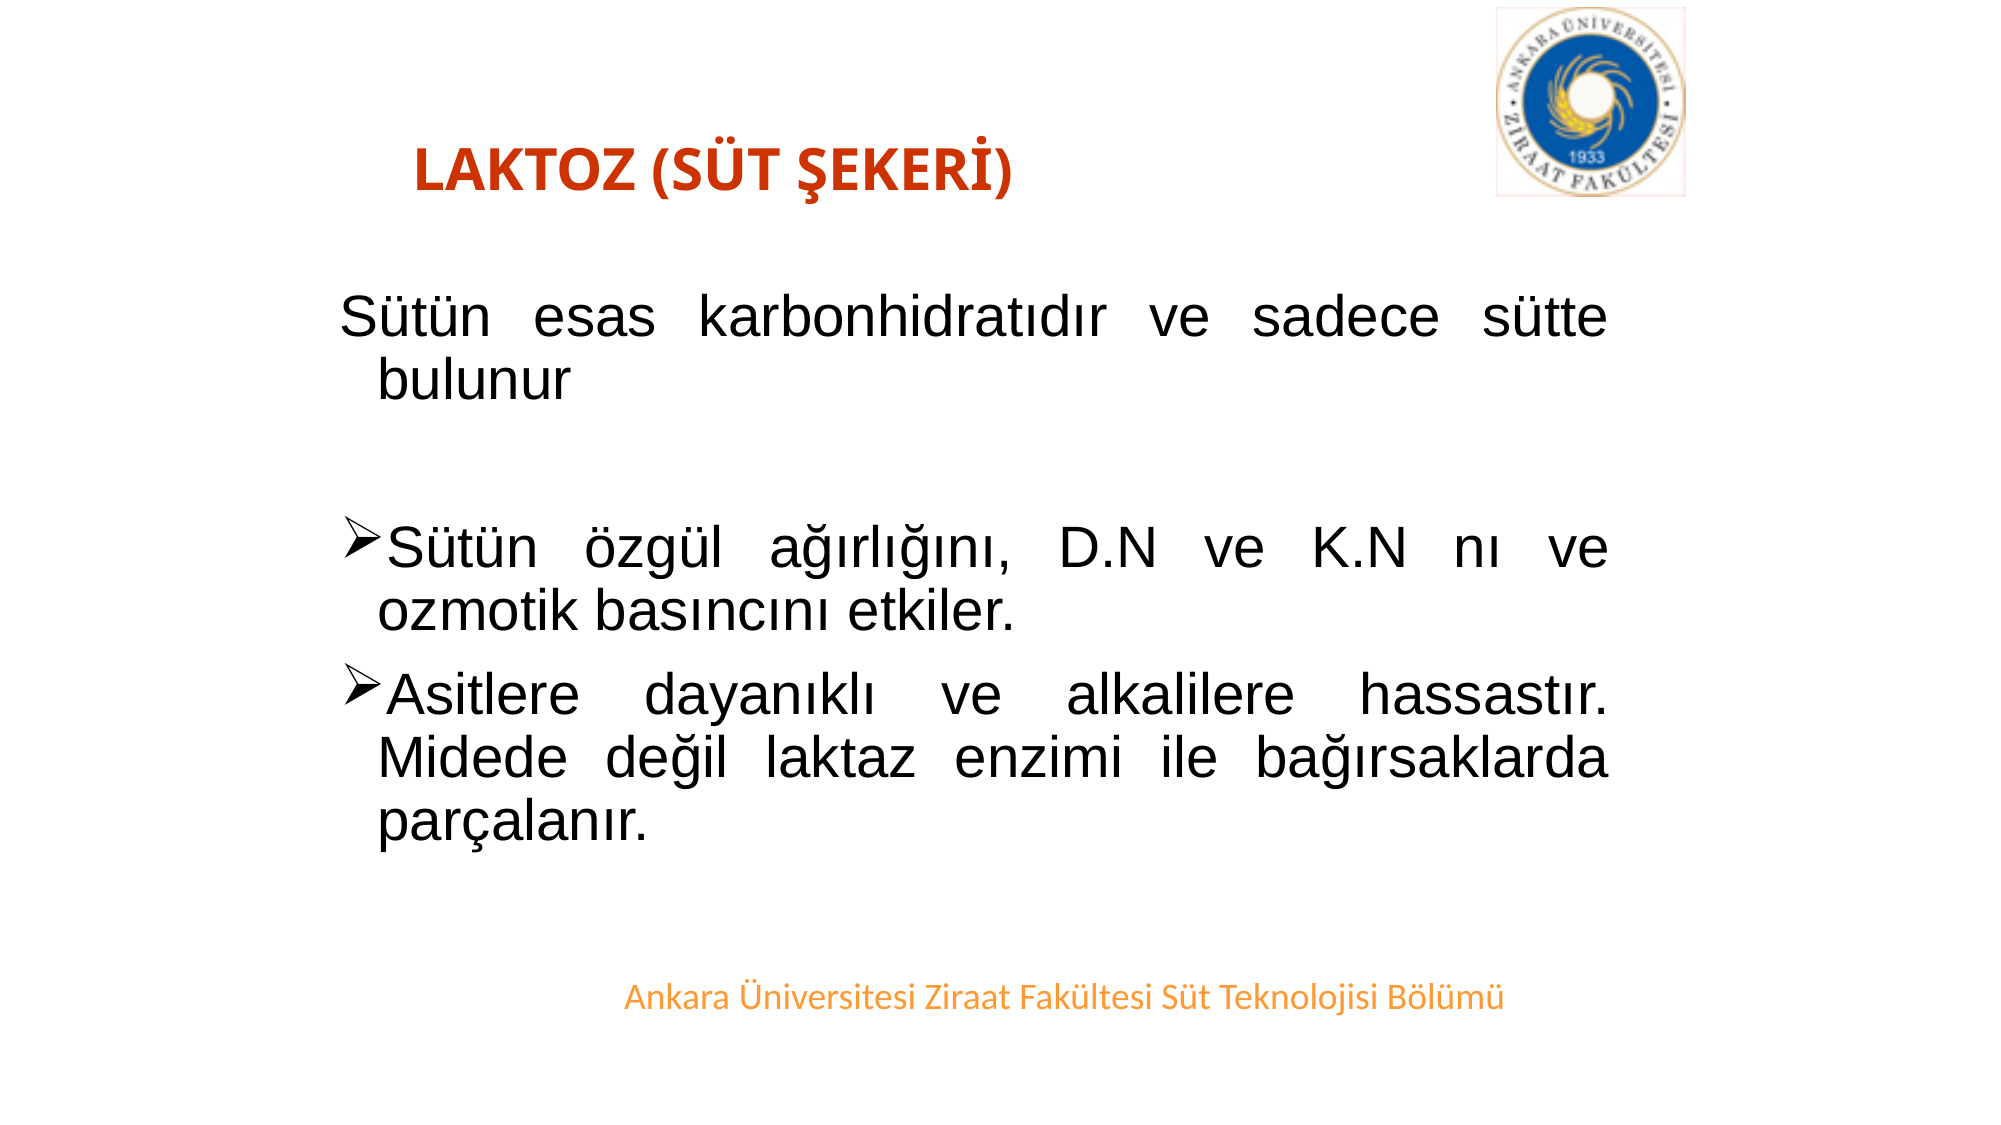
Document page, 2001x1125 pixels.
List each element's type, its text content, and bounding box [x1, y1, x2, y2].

title LAKTOZ (SÜT ŞEKERİ) [397, 125, 1156, 218]
list Sütün esas karbonhidratıdır ve sadece sütte bulunur Sütün özgül ağırlığını, D.N ve K.N nı ve ozmotik basıncını etkiler. Asitlere dayanıklı ve alkalilere hassastır. Midede değil laktaz enzimi ile bağırsaklarda parçalanır. [324, 278, 1626, 929]
footer Ankara Üniversitesi Ziraat Fakültesi Süt Teknolojisi Bölümü [551, 964, 1579, 1025]
picture [1496, 7, 1686, 197]
